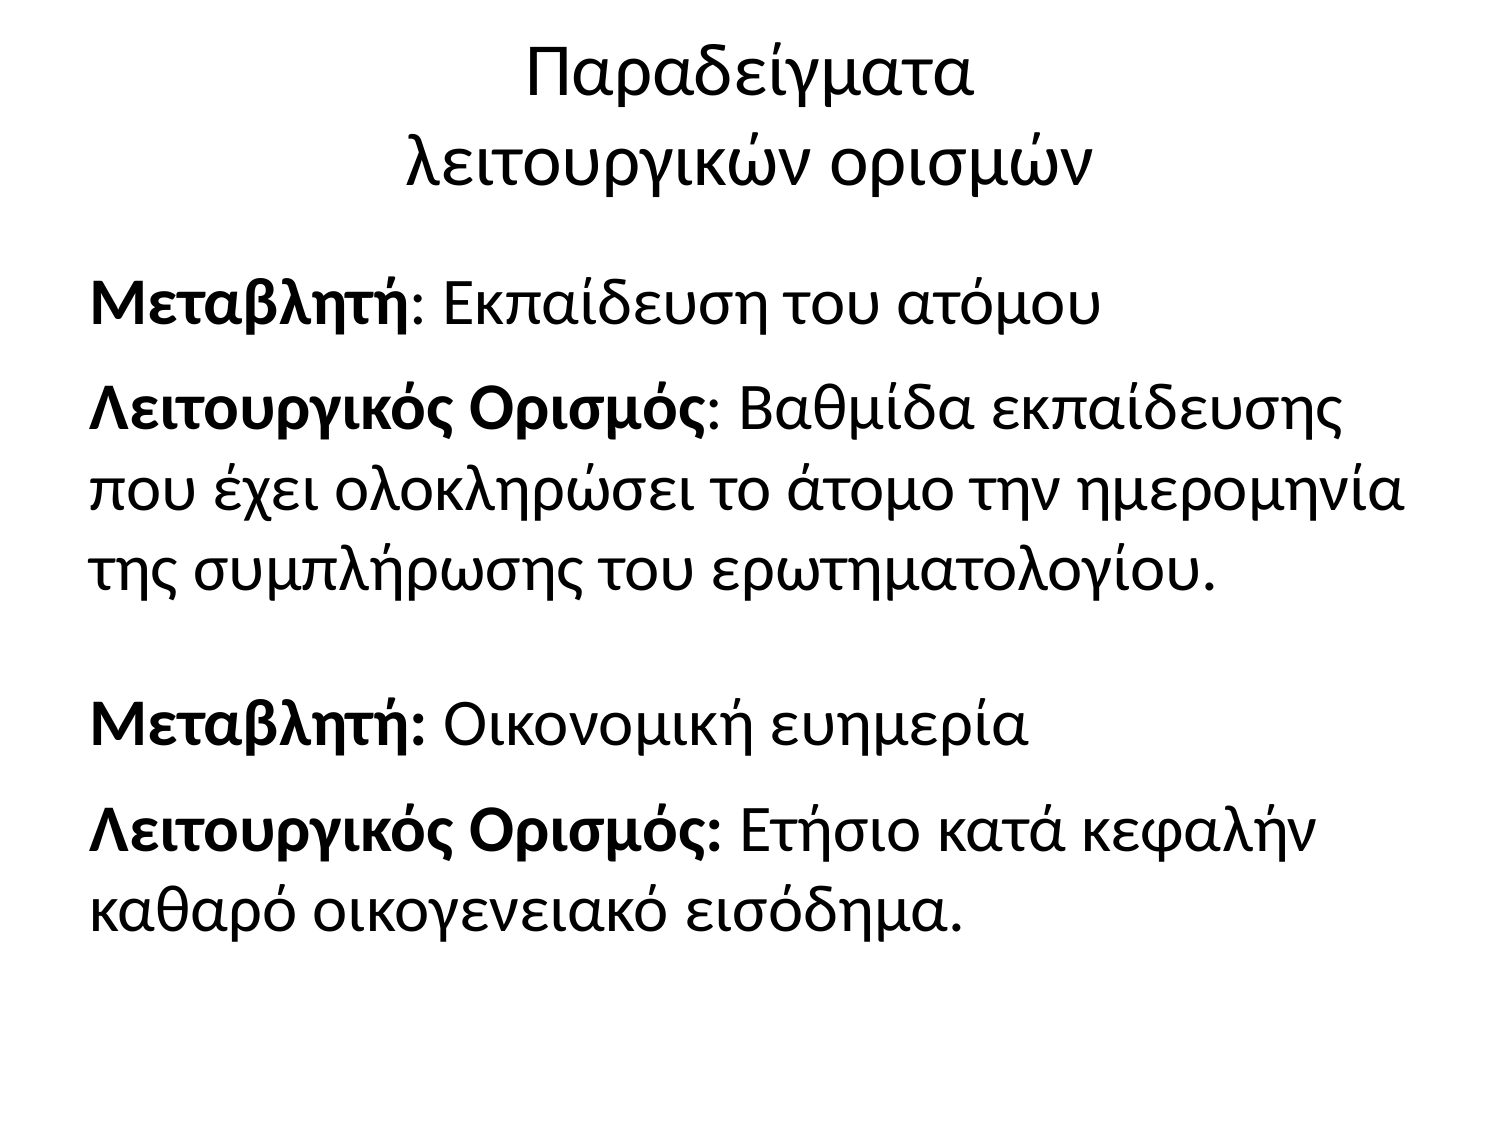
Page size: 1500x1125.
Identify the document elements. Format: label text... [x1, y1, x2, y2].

title Παραδείγματα λειτουργικών ορισμών [75, 45, 1425, 175]
list Μεταβλητή: Εκπαίδευση του ατόμου Λειτουργικός Ορισμός: Βαθμίδα εκπαίδευσης που έχει ολοκληρώσει το άτομο την ημερομηνία της συμπλήρωσης του ερωτηματολογίου. Μεταβλητή: Οικονομική ευημερία Λειτουργικός Ορισμός: Ετήσιο κατά κεφαλήν καθαρό οικογενειακό εισόδημα. [74, 249, 1425, 1030]
